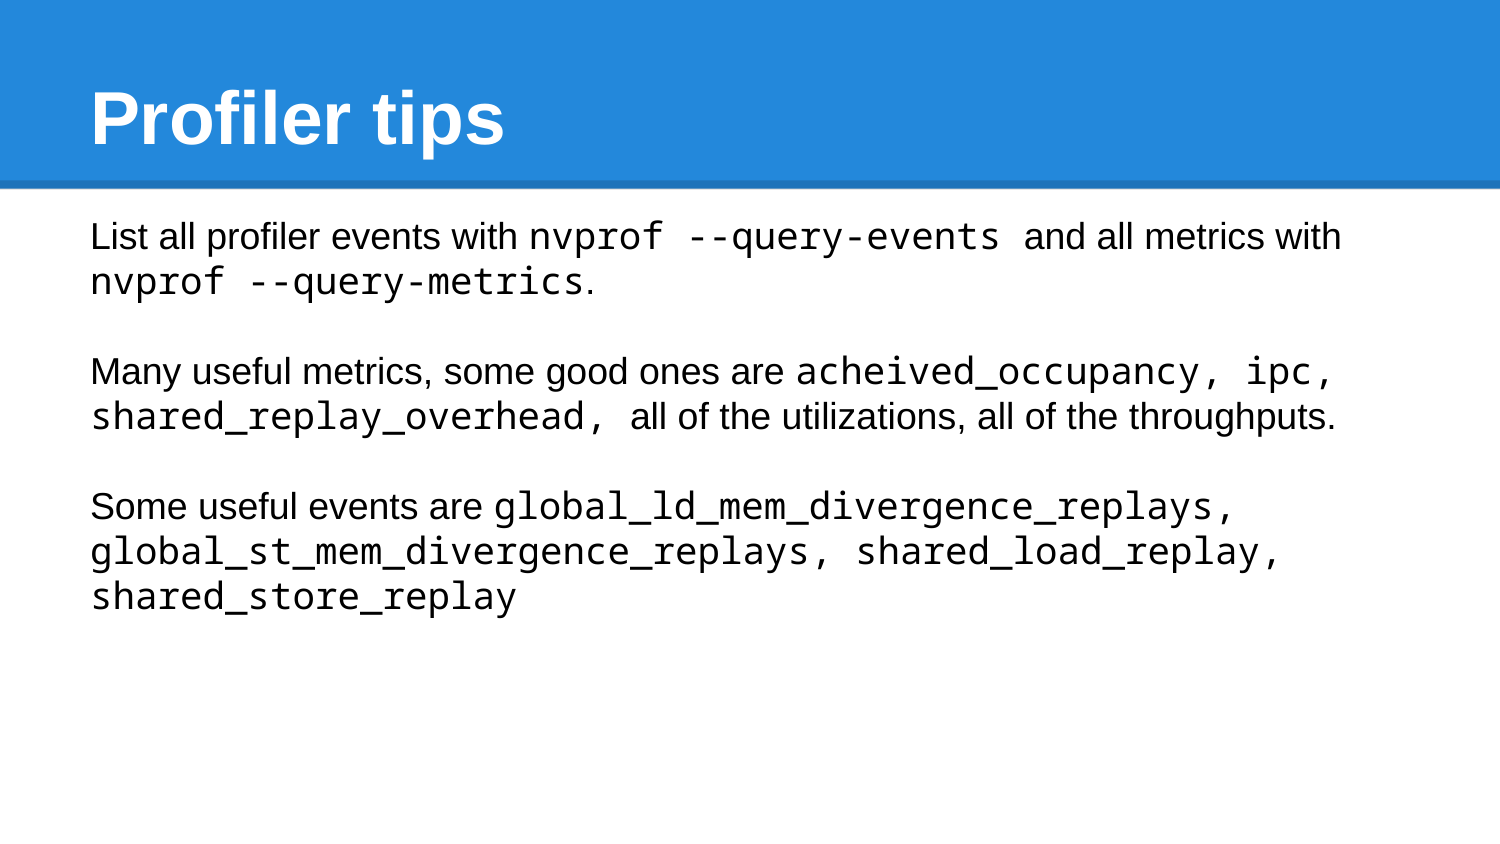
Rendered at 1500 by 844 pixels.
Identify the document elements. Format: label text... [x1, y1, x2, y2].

title Profiler tips [75, 33, 1425, 175]
list List all profiler events with nvprof --query-events and all metrics with nvprof --query-metrics. Many useful metrics, some good ones are acheived_occupancy, ipc, shared_replay_overhead, all of the utilizations, all of the throughputs. Some useful events are global_ld_mem_divergence_replays, global_st_mem_divergence_replays, shared_load_replay, shared_store_replay [75, 196, 1425, 808]
